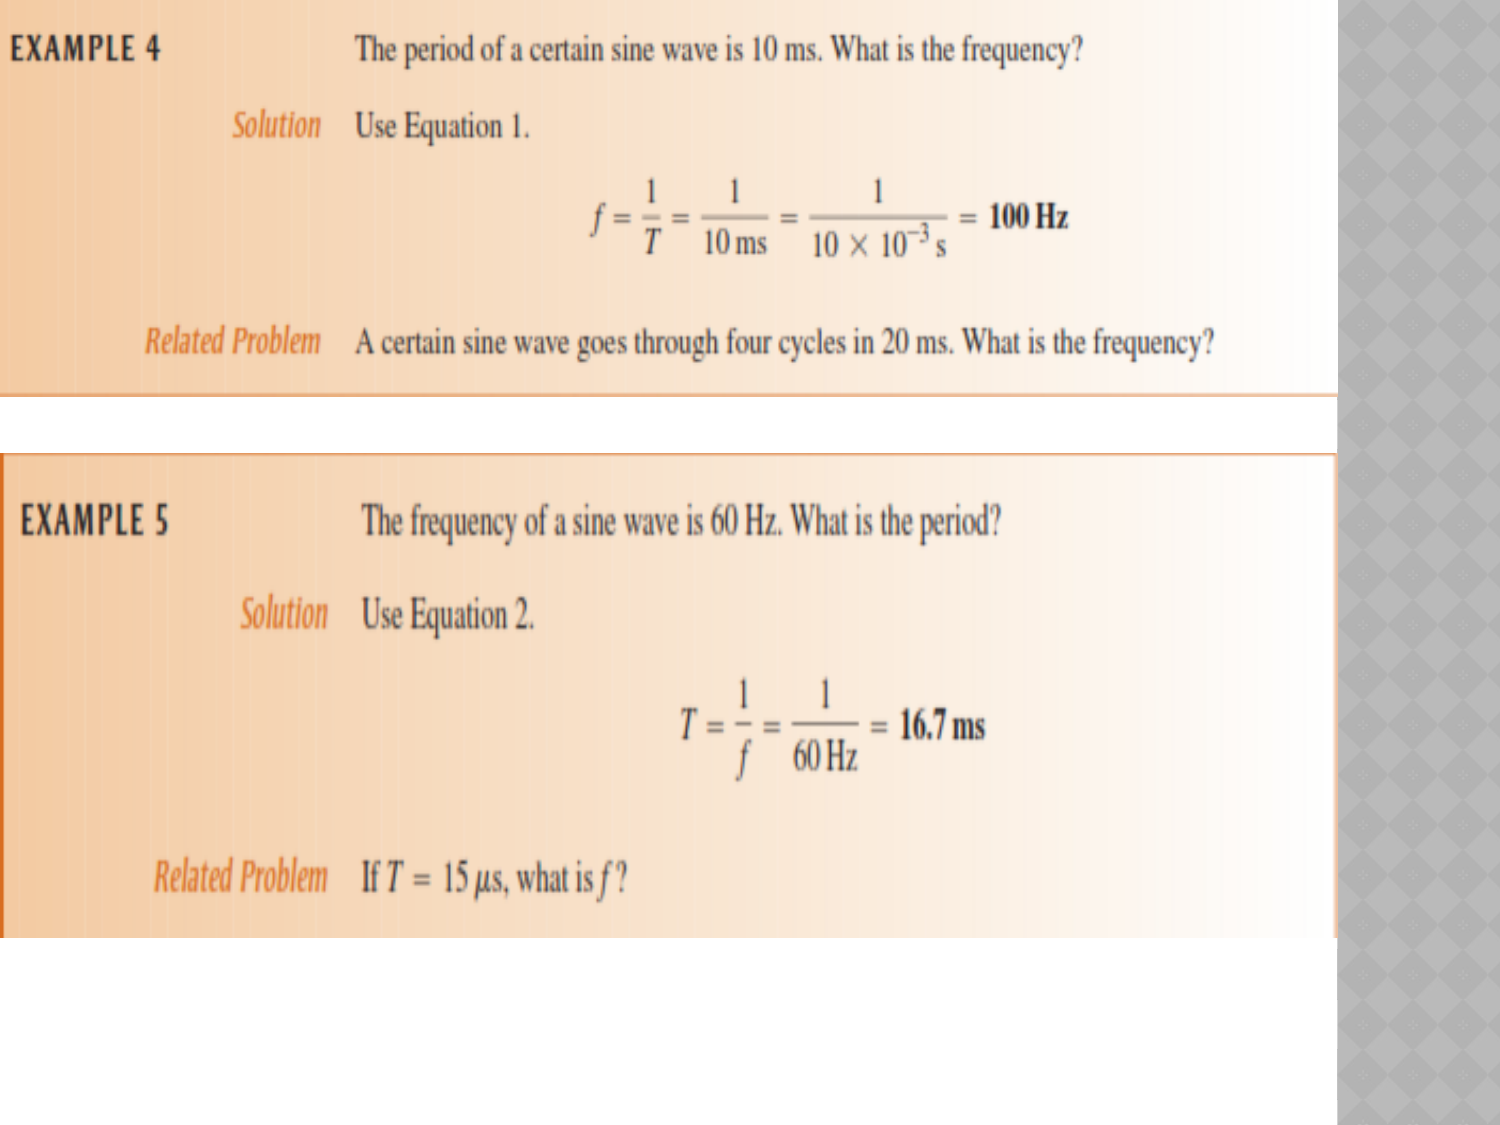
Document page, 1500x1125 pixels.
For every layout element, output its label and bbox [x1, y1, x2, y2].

picture [0, 0, 1338, 398]
picture [0, 452, 1338, 938]
